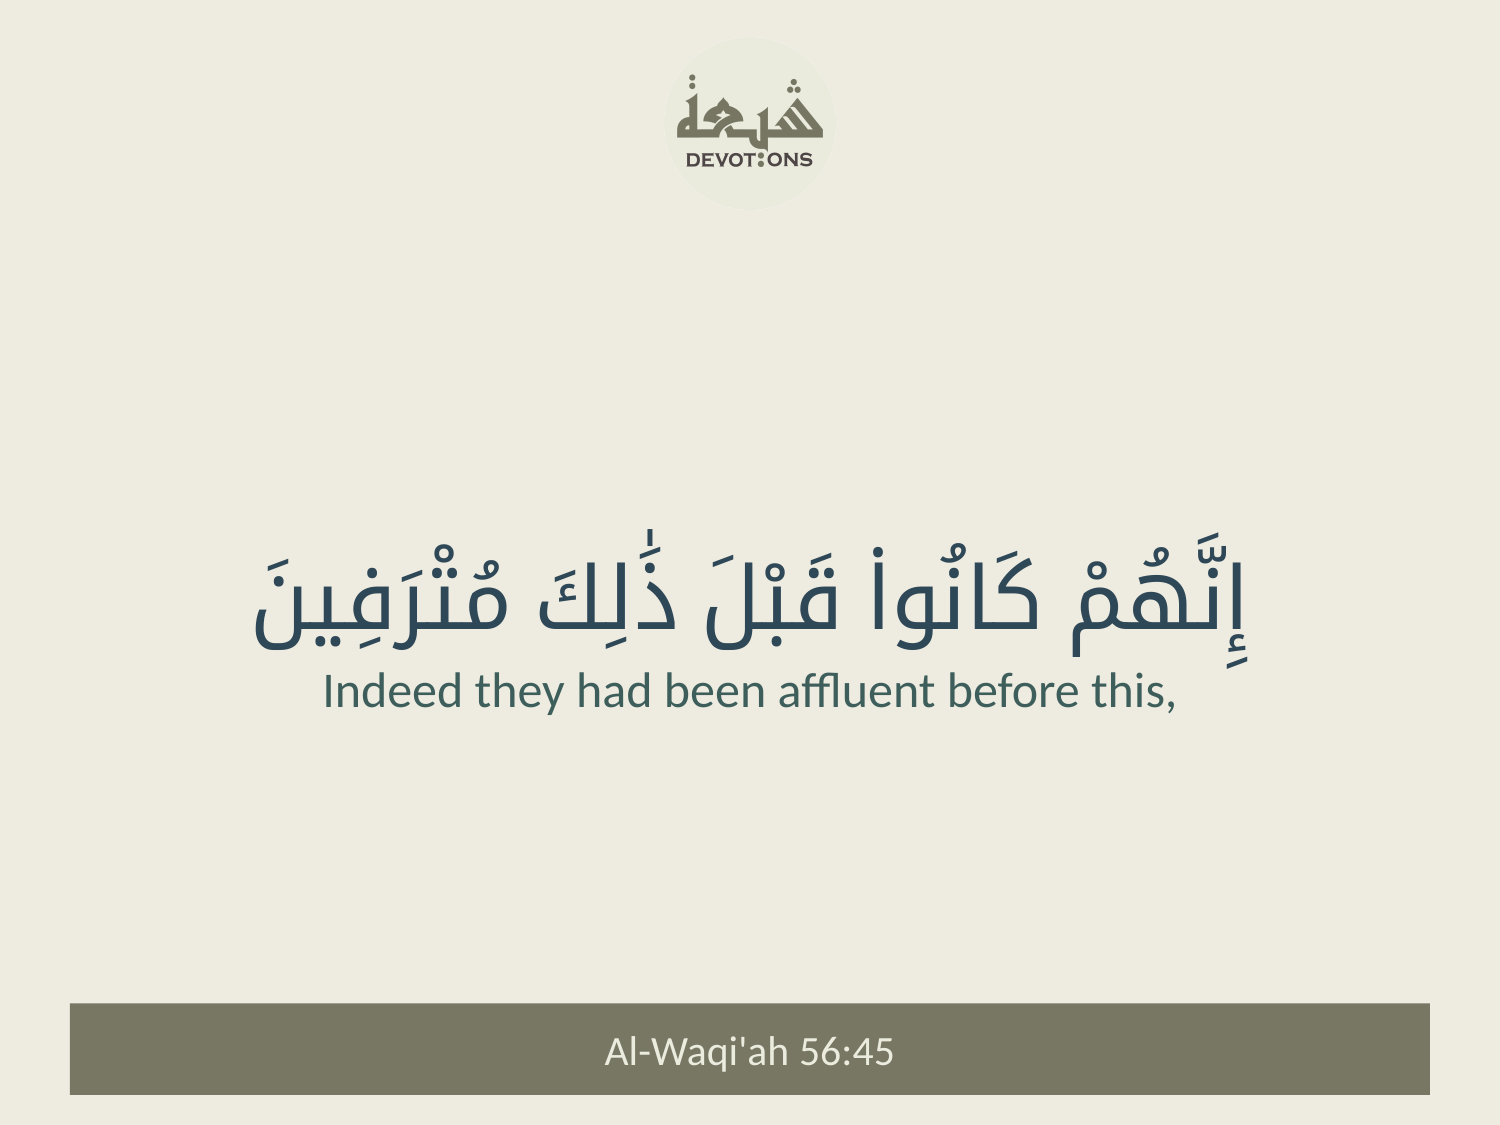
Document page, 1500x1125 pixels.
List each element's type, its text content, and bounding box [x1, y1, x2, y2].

picture [656, 29, 844, 203]
list Al-Waqi'ah 56:45 [69, 1003, 1430, 1095]
list إِنَّهُمْ كَانُوا۟ قَبْلَ ذَٰلِكَ مُتْرَفِينَ Indeed they had been affluent before this, [69, 203, 1430, 1003]
